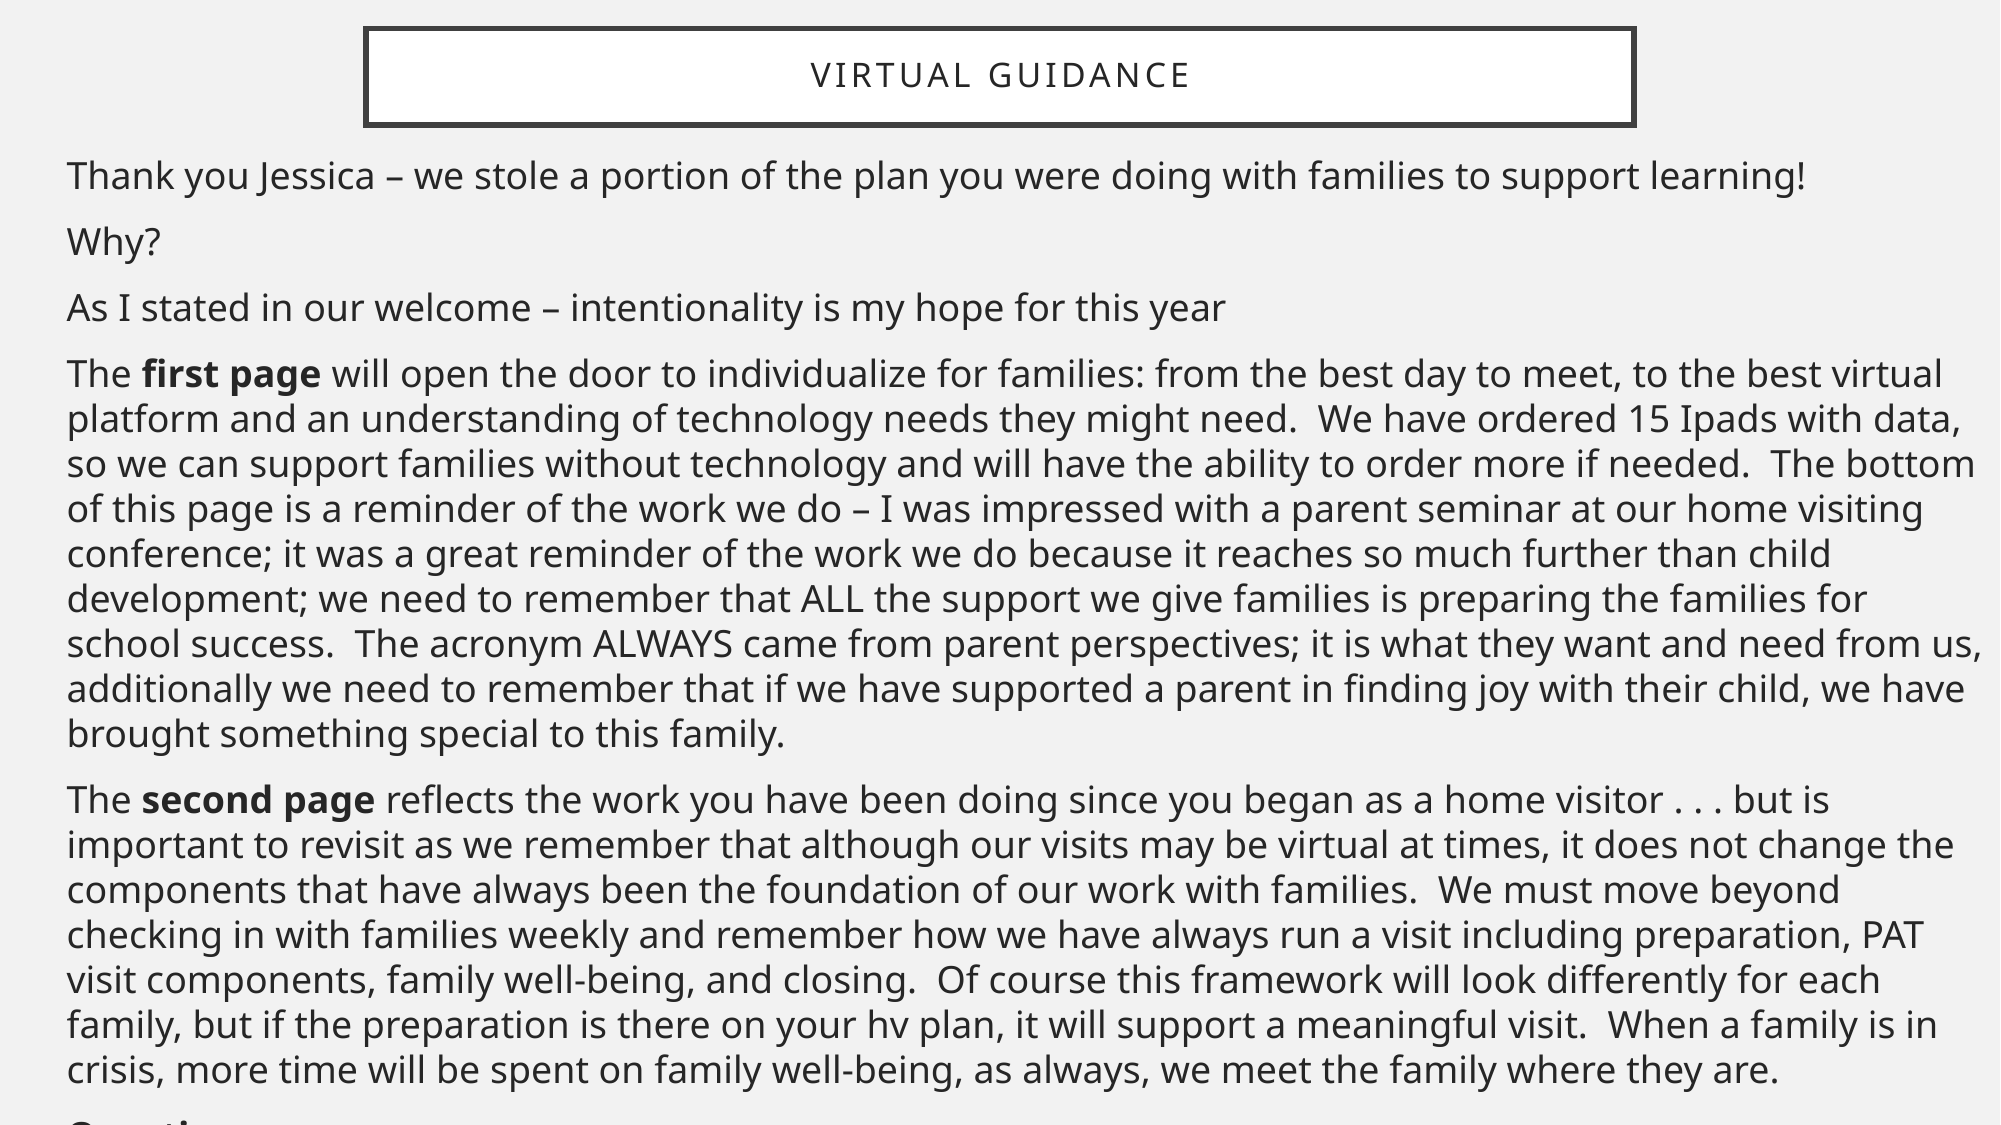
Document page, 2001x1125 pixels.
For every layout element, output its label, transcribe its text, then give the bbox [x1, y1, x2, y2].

list Thank you Jessica – we stole a portion of the plan you were doing with families to support learning! Why? As I stated in our welcome – intentionality is my hope for this year The first page will open the door to individualize for families: from the best day to meet, to the best virtual platform and an understanding of technology needs they might need. We have ordered 15 Ipads with data, so we can support families without technology and will have the ability to order more if needed. The bottom of this page is a reminder of the work we do – I was impressed with a parent seminar at our home visiting conference; it was a great reminder of the work we do because it reaches so much further than child development; we need to remember that ALL the support we give families is preparing the families for school success. The acronym ALWAYS came from parent perspectives; it is what they want and need from us, additionally we need to remember that if we have supported a parent in finding joy with their child, we have brought something special to this family. The second page reflects the work you have been doing since you began as a home visitor . . . but is important to revisit as we remember that although our visits may be virtual at times, it does not change the components that have always been the foundation of our work with families. We must move beyond checking in with families weekly and remember how we have always run a visit including preparation, PAT visit components, family well-being, and closing. Of course this framework will look differently for each family, but if the preparation is there on your hv plan, it will support a meaningful visit. When a family is in crisis, more time will be spent on family well-being, as always, we meet the family where they are. Questions [51, 144, 2000, 1110]
title Virtual guidance [363, 26, 1637, 128]
